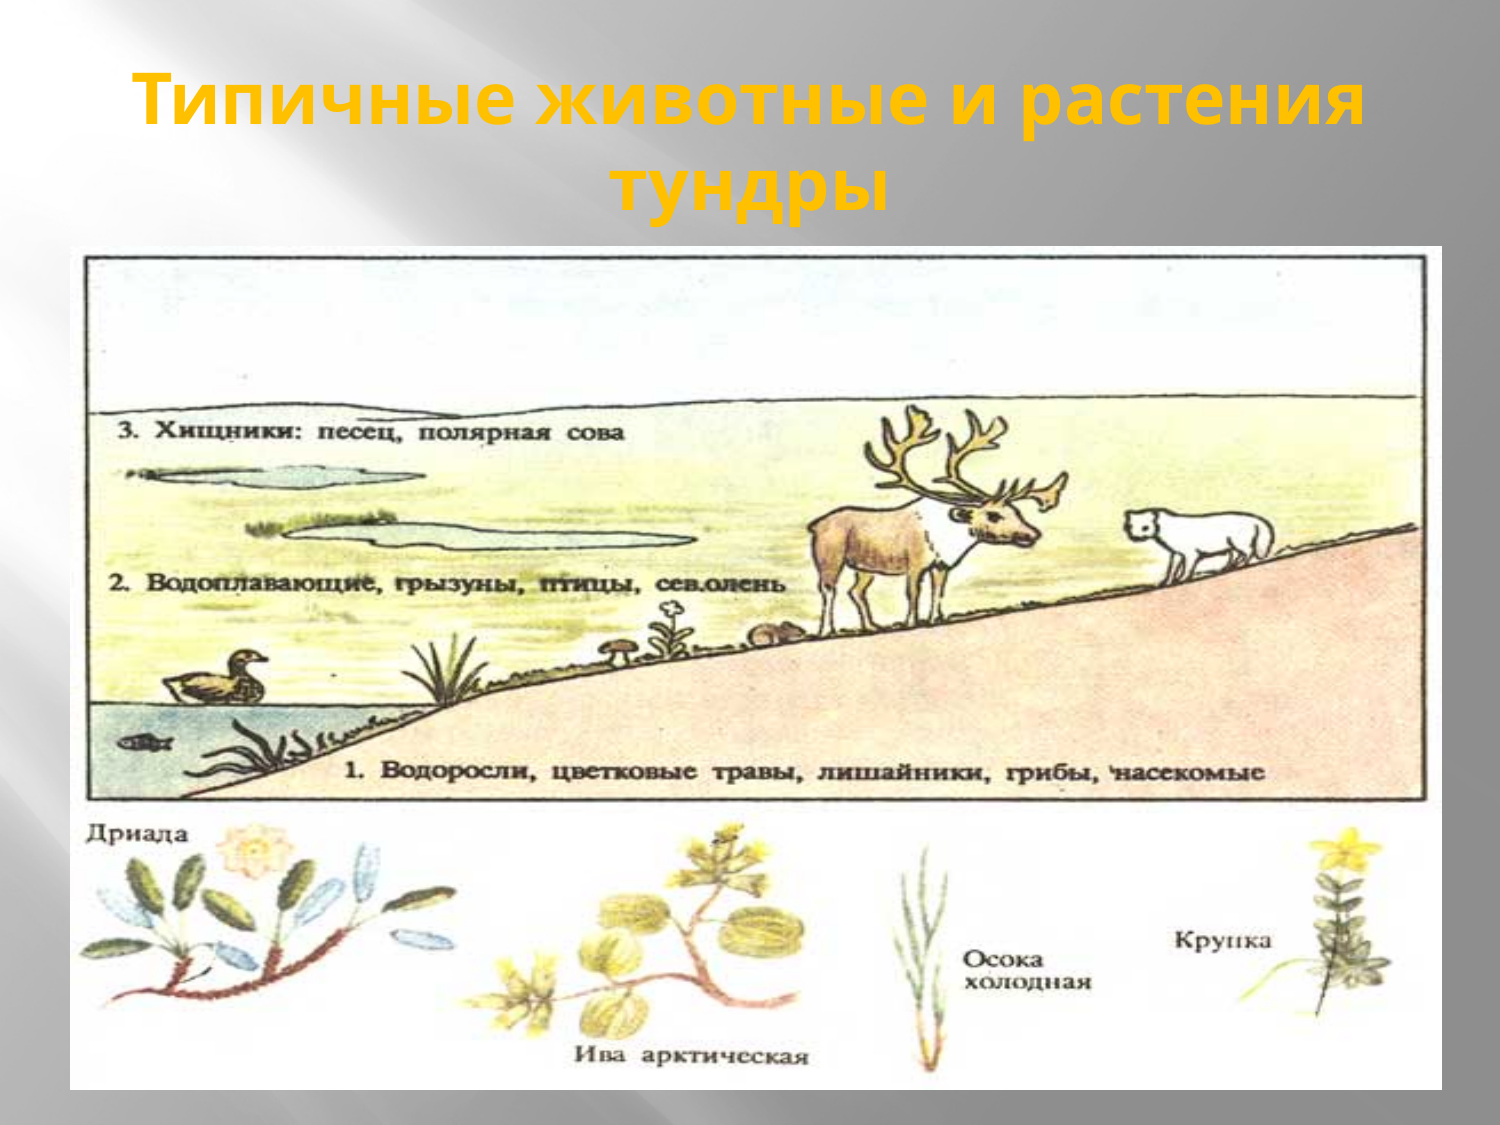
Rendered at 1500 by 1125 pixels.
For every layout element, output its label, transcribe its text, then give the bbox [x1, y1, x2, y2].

picture [70, 245, 1442, 1091]
title Типичные животные и растения тундры [75, 45, 1425, 233]
